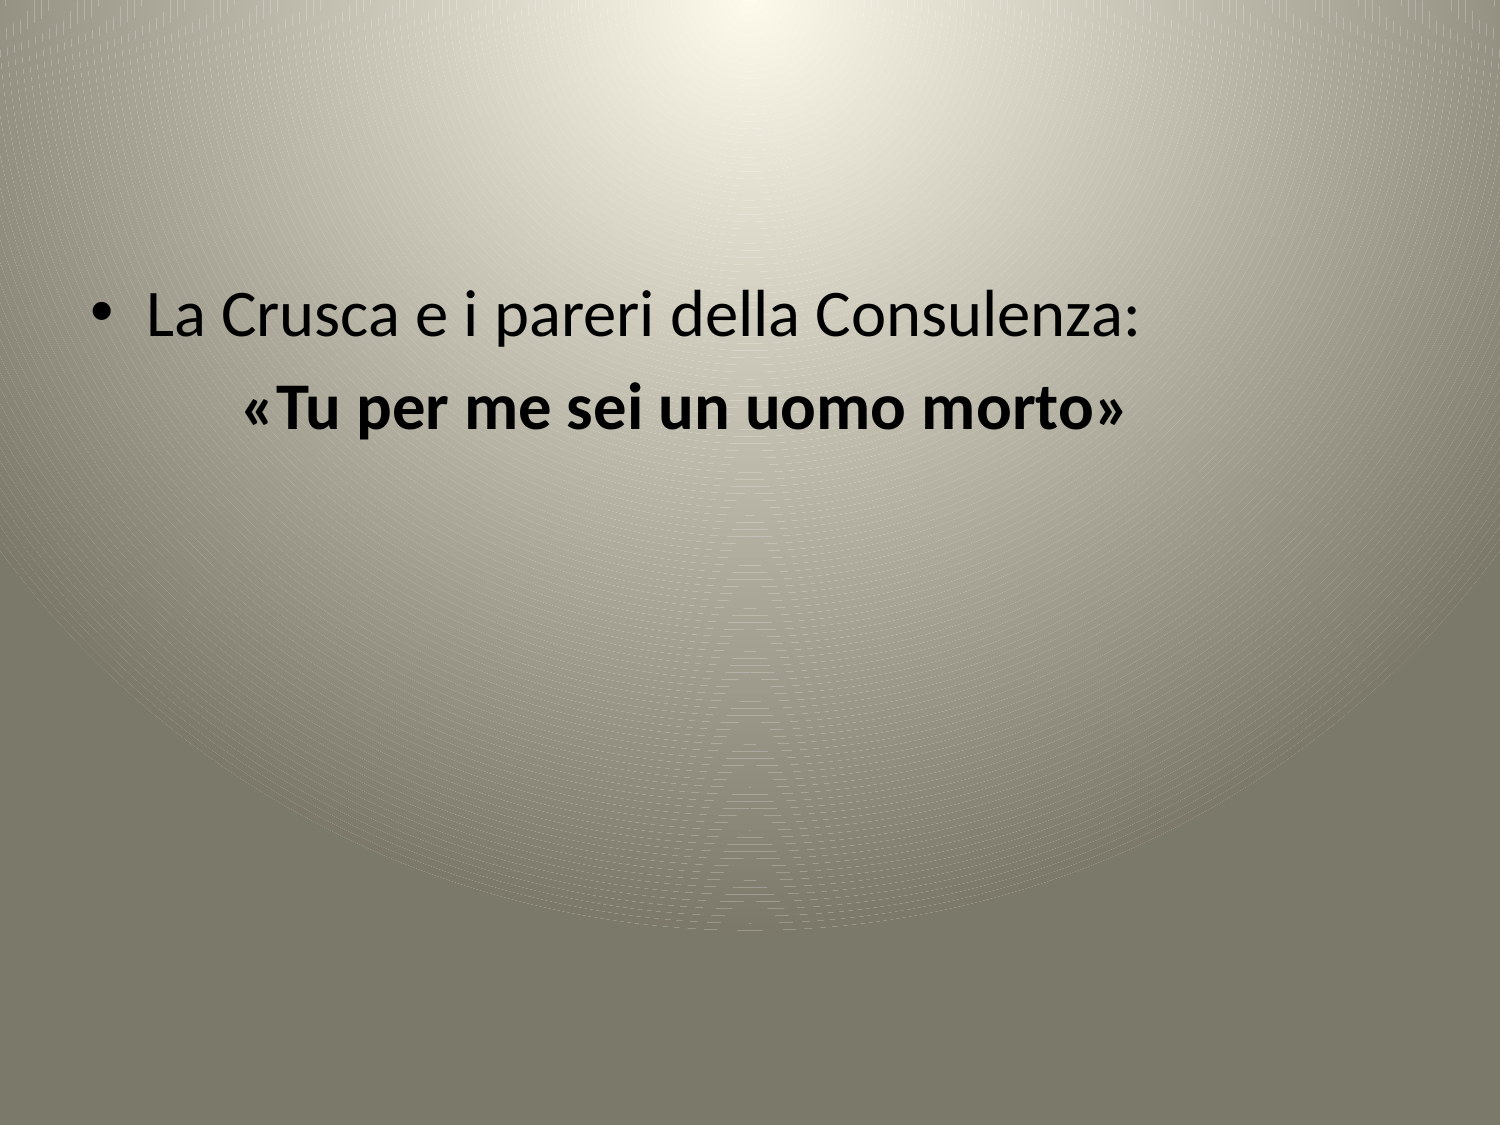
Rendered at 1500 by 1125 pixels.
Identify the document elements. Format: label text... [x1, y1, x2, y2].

list La Crusca e i pareri della Consulenza: «Tu per me sei un uomo morto» [75, 262, 1425, 1005]
